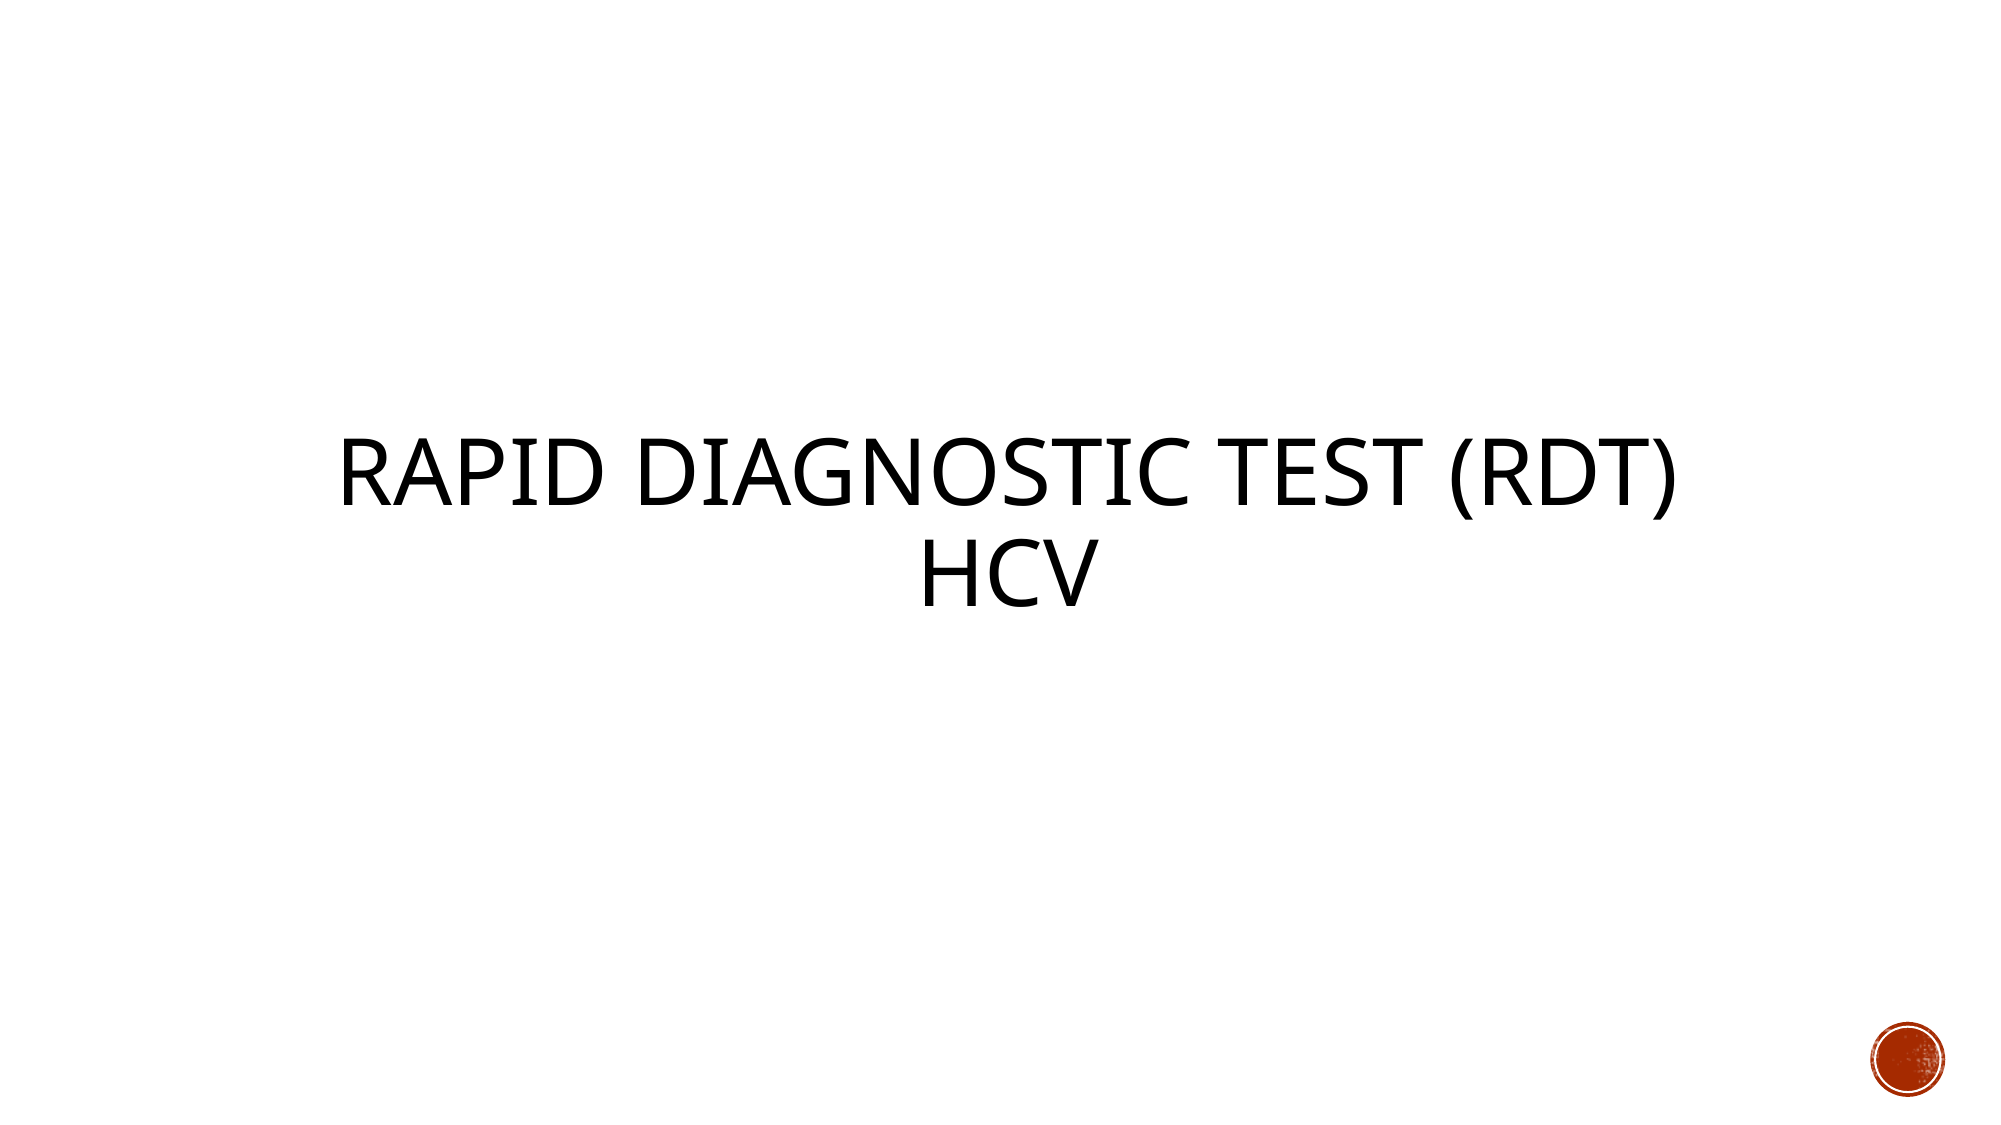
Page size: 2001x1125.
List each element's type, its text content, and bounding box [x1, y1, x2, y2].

title Rapid Diagnostic Test (RDT) HCV [302, 417, 1713, 635]
